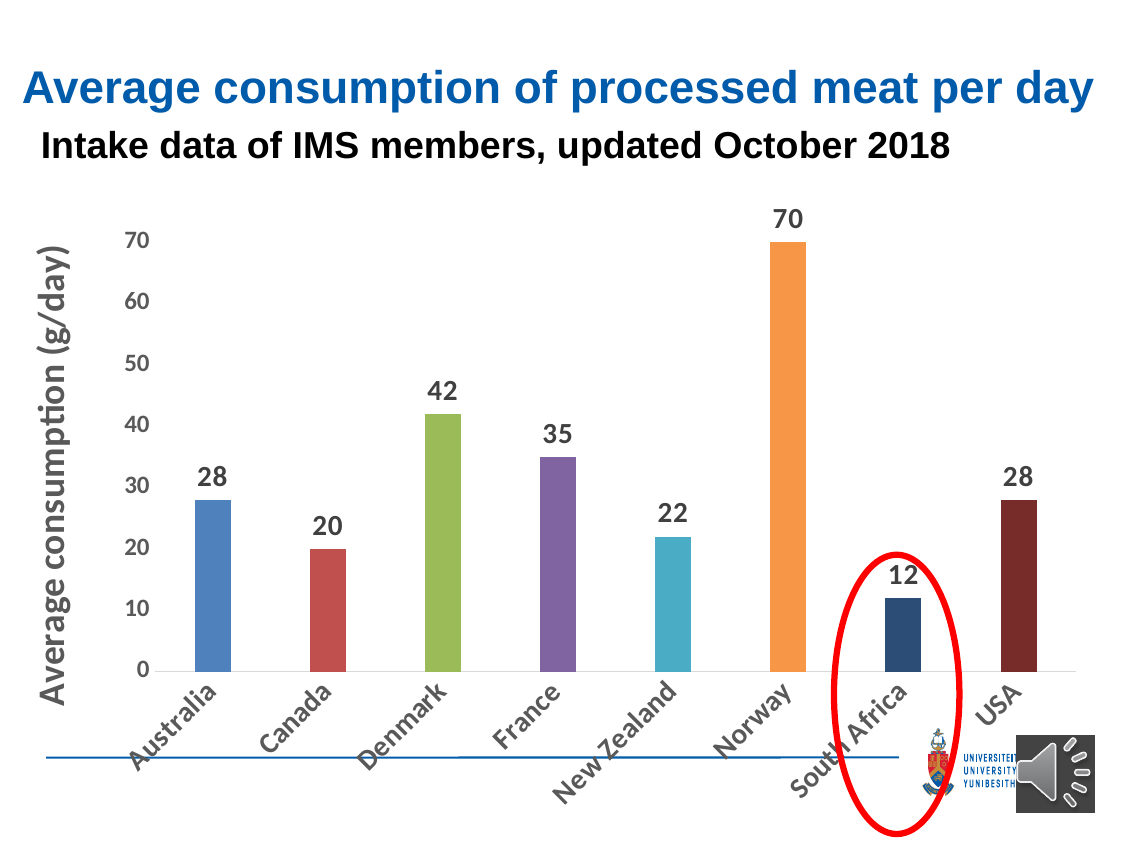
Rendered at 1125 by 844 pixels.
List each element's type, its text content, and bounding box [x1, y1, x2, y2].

picture [1015, 734, 1096, 815]
text_box [883, 833, 911, 837]
title Average consumption of processed meat per day [14, 57, 1125, 114]
chart [13, 198, 1099, 826]
text_box Intake data of IMS members, updated October 2018 [26, 113, 967, 174]
